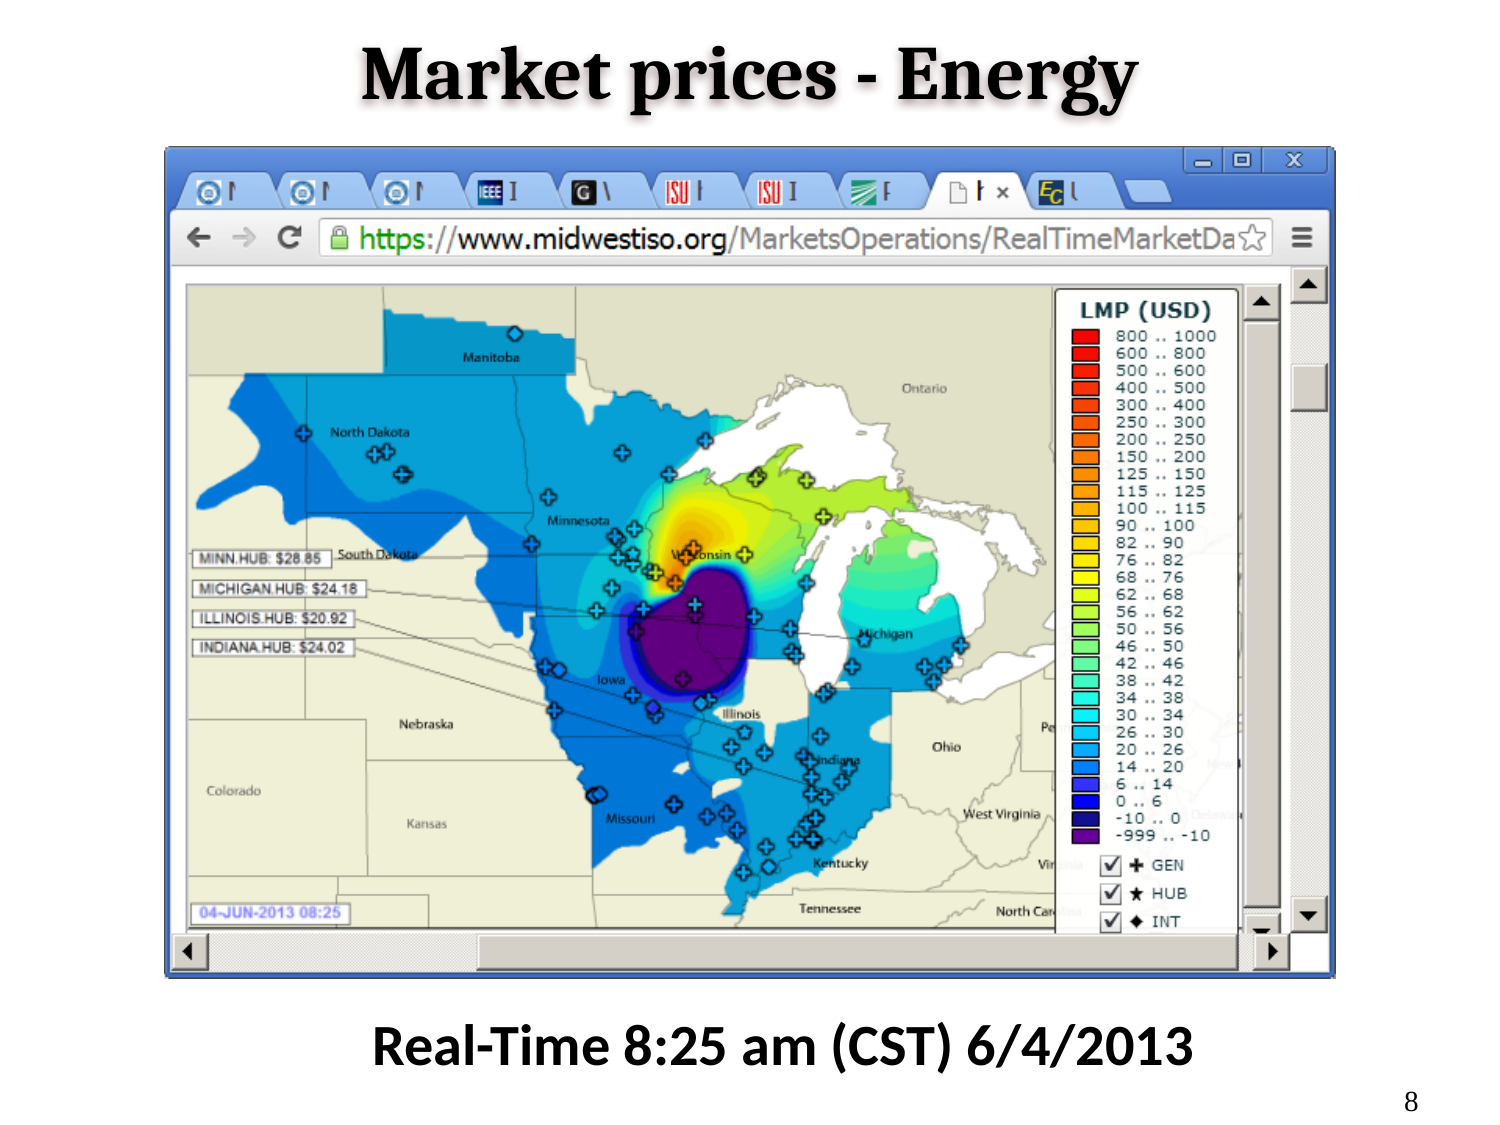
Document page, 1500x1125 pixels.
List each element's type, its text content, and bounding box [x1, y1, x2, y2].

text_box Real-Time 8:25 am (CST) 6/4/2013 [357, 999, 1210, 1085]
text_box Market prices - Energy [0, 14, 1500, 116]
text_box [24, 24, 1500, 100]
text_box 8 [1389, 1074, 1500, 1125]
picture [163, 146, 1337, 979]
